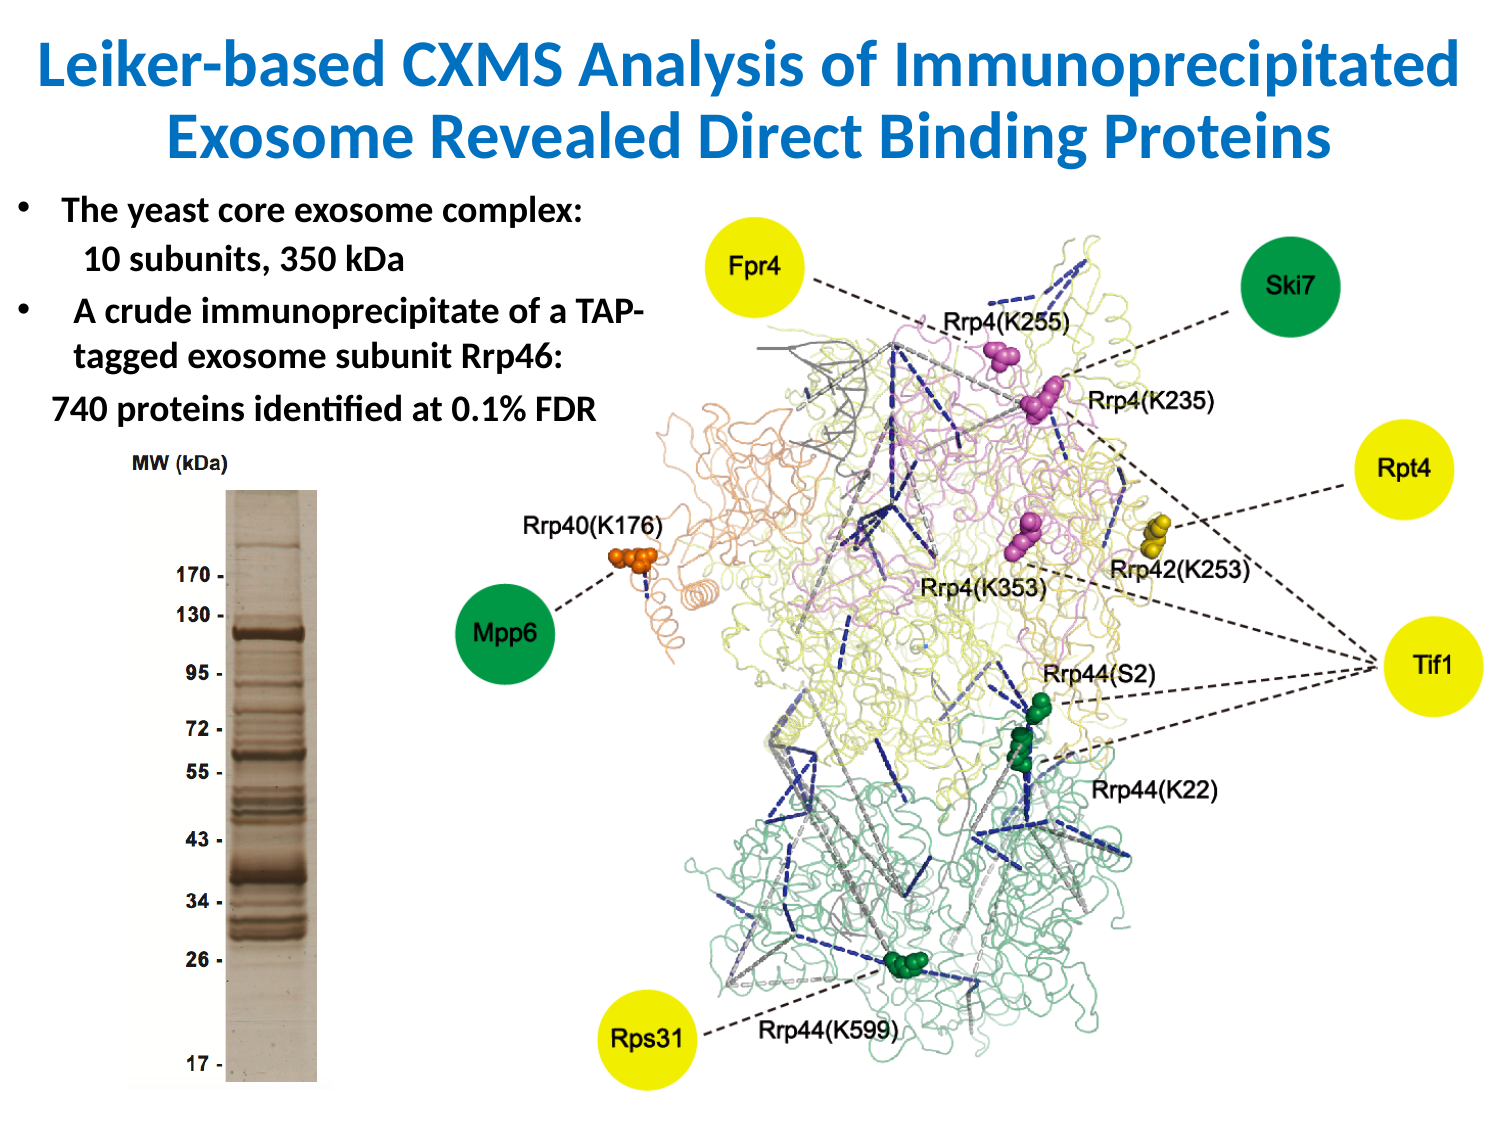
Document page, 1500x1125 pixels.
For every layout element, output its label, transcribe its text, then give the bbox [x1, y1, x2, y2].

picture [127, 444, 333, 1090]
picture [418, 207, 1498, 1097]
text_box Leiker-based CXMS Analysis of Immunoprecipitated Exosome Revealed Direct Binding Proteins [0, 7, 1500, 195]
text_box The yeast core exosome complex: 10 subunits, 350 kDa A crude immunoprecipitate of a TAP-tagged exosome subunit Rrp46: 740 proteins identified at 0.1% FDR [2, 172, 715, 492]
